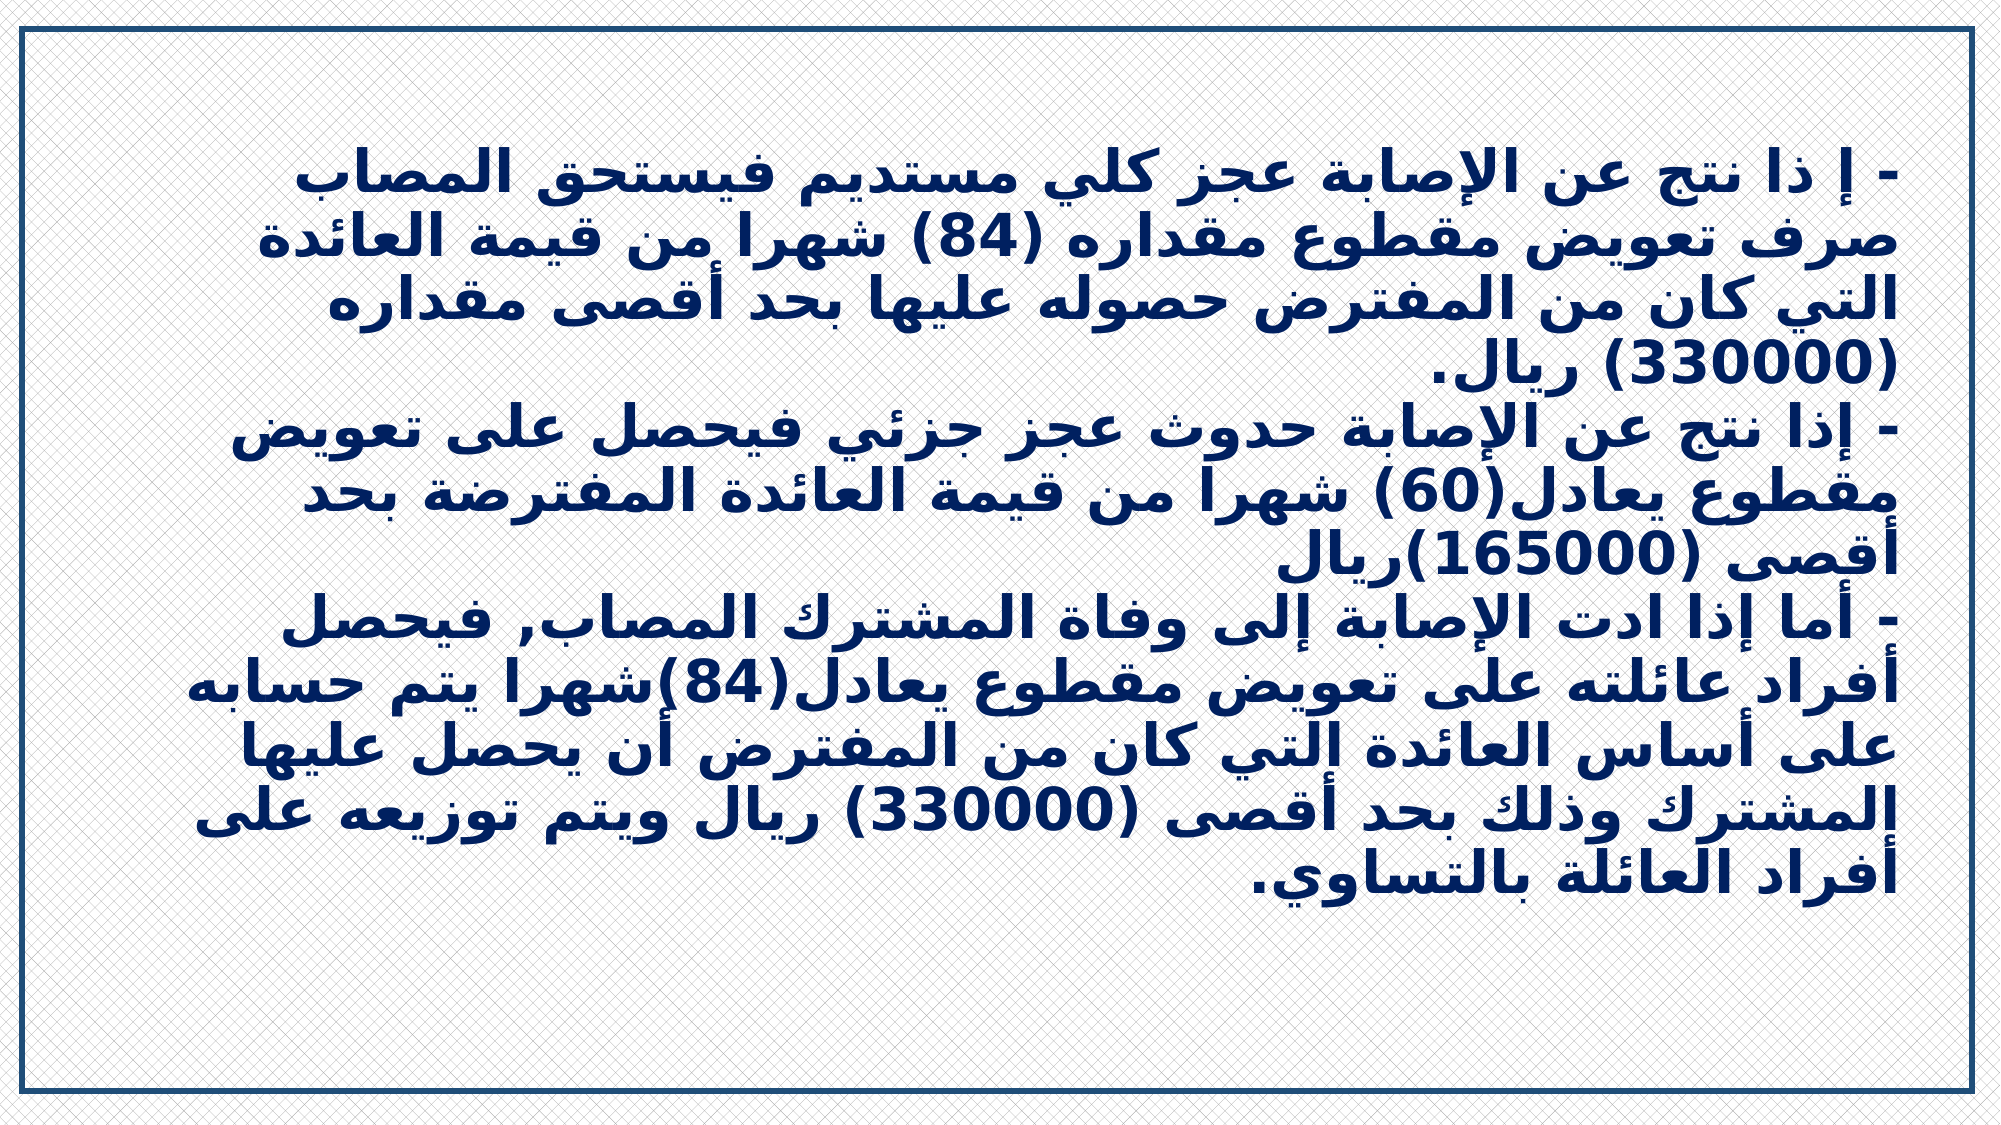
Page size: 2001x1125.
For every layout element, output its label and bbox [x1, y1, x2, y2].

text_box [21, 28, 1973, 1092]
